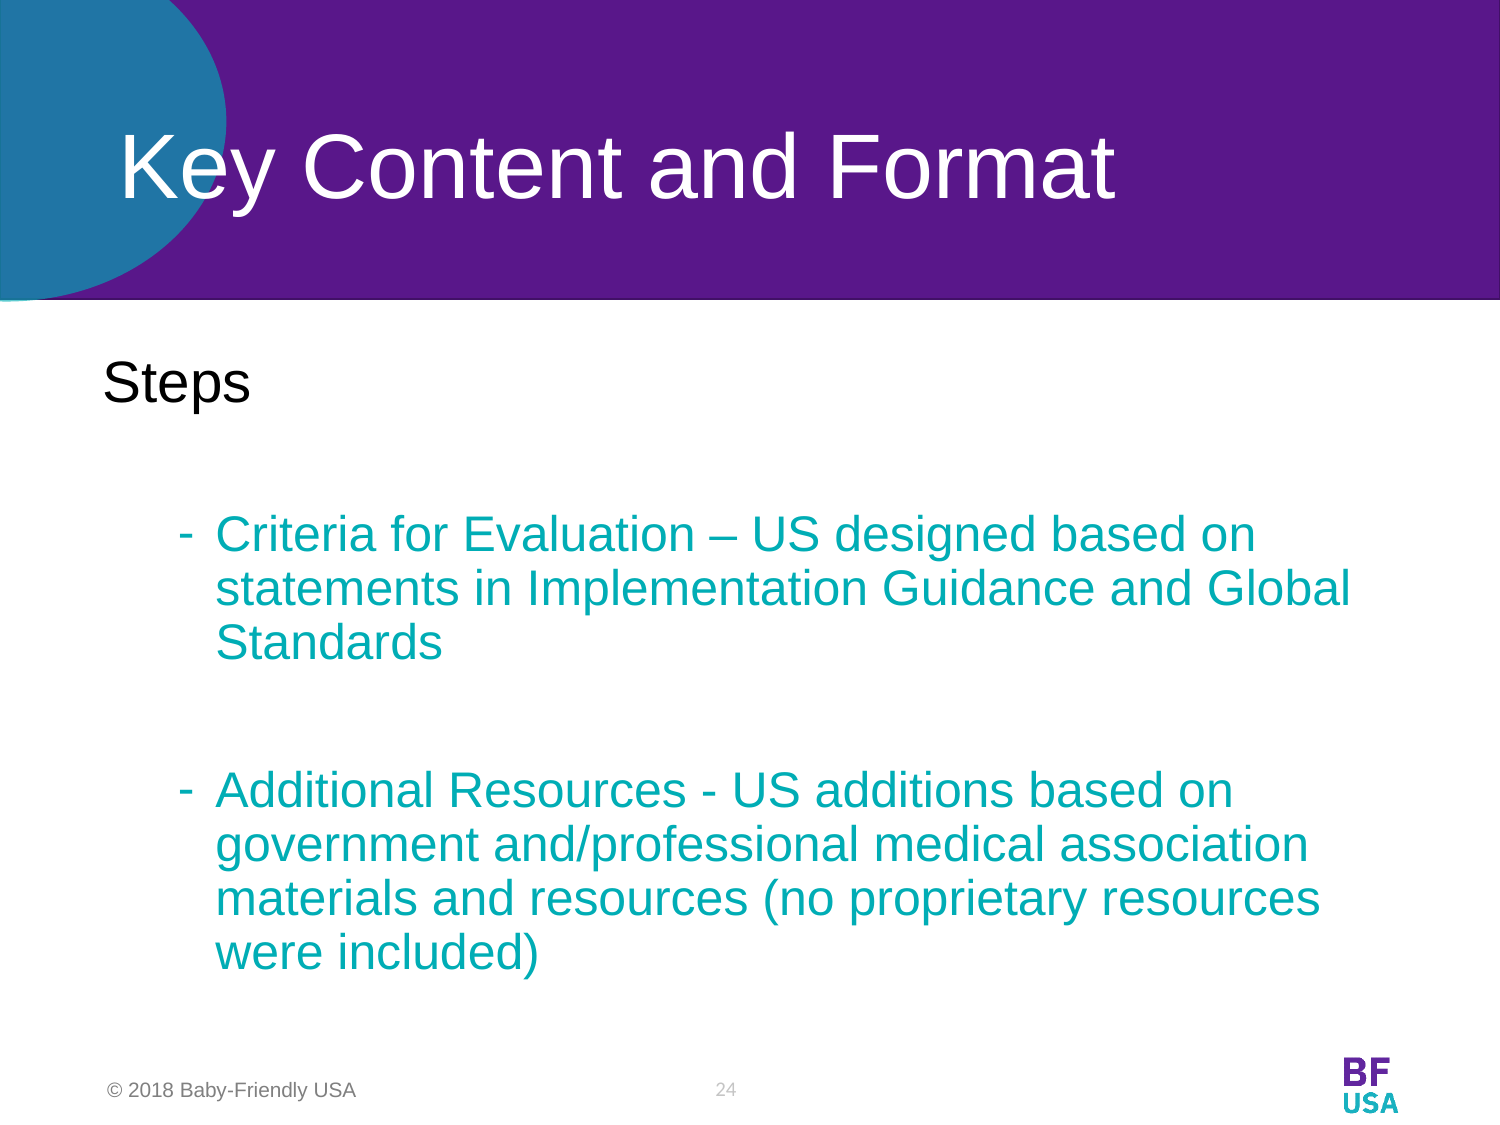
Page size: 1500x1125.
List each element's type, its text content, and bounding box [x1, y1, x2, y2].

picture [1341, 1059, 1400, 1115]
title Key Content and Format [103, 59, 1397, 278]
slide_number 24 [557, 1058, 895, 1118]
list Steps Criteria for Evaluation – US designed based on statements in Implementation Guidance and Global Standards Additional Resources - US additions based on government and/professional medical association materials and resources (no proprietary resources were included) [87, 344, 1412, 1059]
